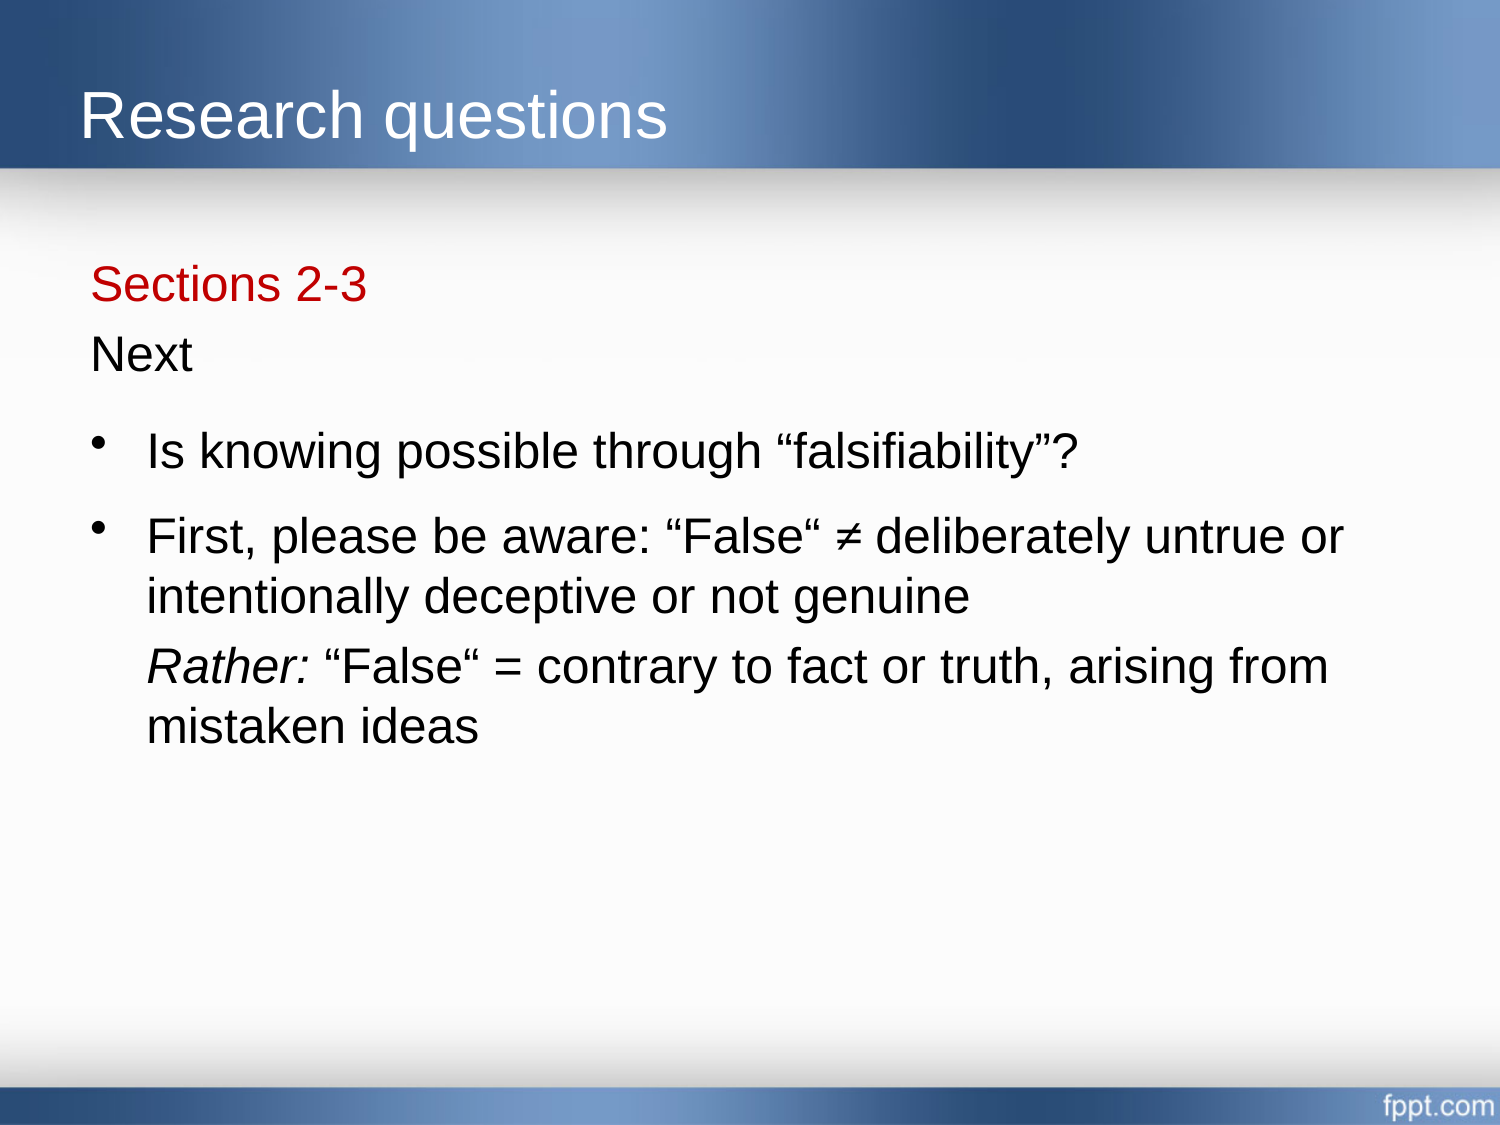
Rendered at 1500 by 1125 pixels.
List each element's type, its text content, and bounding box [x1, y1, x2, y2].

list Sections 2-3 Next Is knowing possible through “falsifiability”? First, please be aware: “False“ ≠ deliberately untrue or intentionally deceptive or not genuine Rather: “False“ = contrary to fact or truth, arising from mistaken ideas [74, 243, 1426, 1048]
picture [0, 0, 1500, 1125]
title Research questions [64, 30, 1416, 193]
